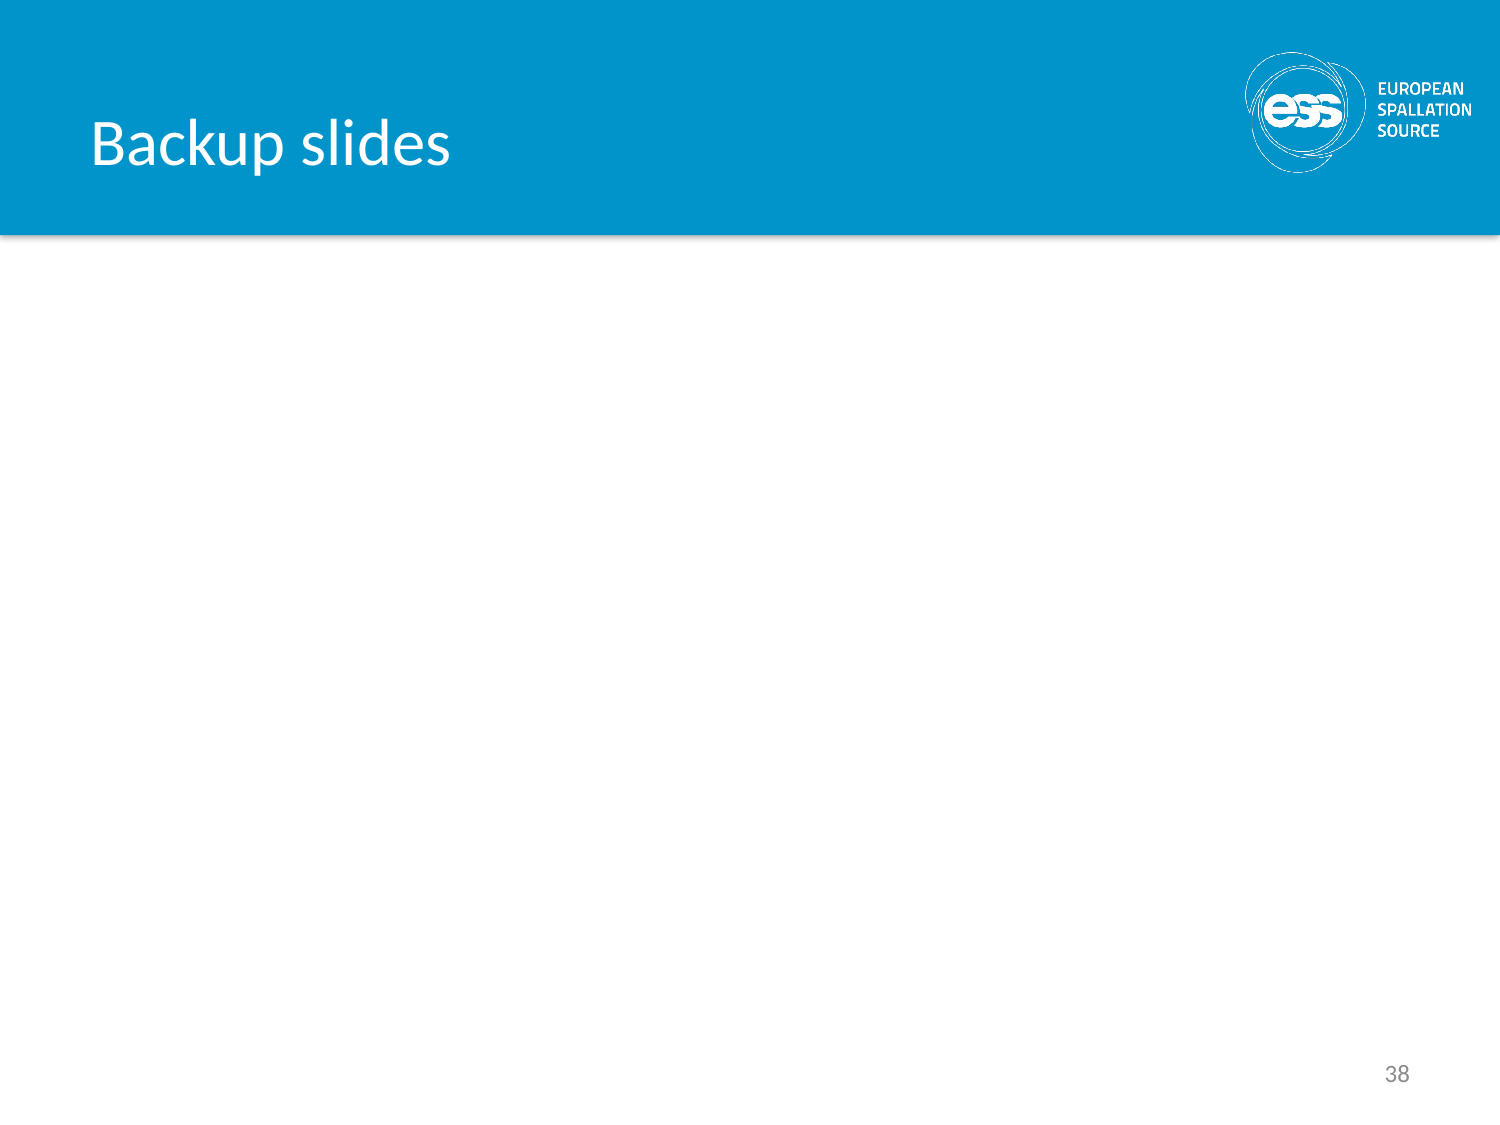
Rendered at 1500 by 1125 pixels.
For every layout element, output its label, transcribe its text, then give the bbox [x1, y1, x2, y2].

picture [1398, 109, 1406, 115]
picture [1443, 86, 1450, 93]
picture [1264, 94, 1342, 127]
picture [1432, 125, 1438, 136]
picture [1422, 125, 1428, 134]
picture [1423, 83, 1430, 94]
picture [1436, 104, 1444, 115]
slide_number 38 [1074, 1042, 1425, 1103]
picture [1418, 104, 1423, 115]
picture [1454, 83, 1458, 94]
title Backup slides [75, 45, 1247, 233]
picture [1389, 104, 1393, 115]
picture [1409, 104, 1415, 115]
picture [1379, 83, 1385, 94]
picture [1400, 83, 1407, 94]
